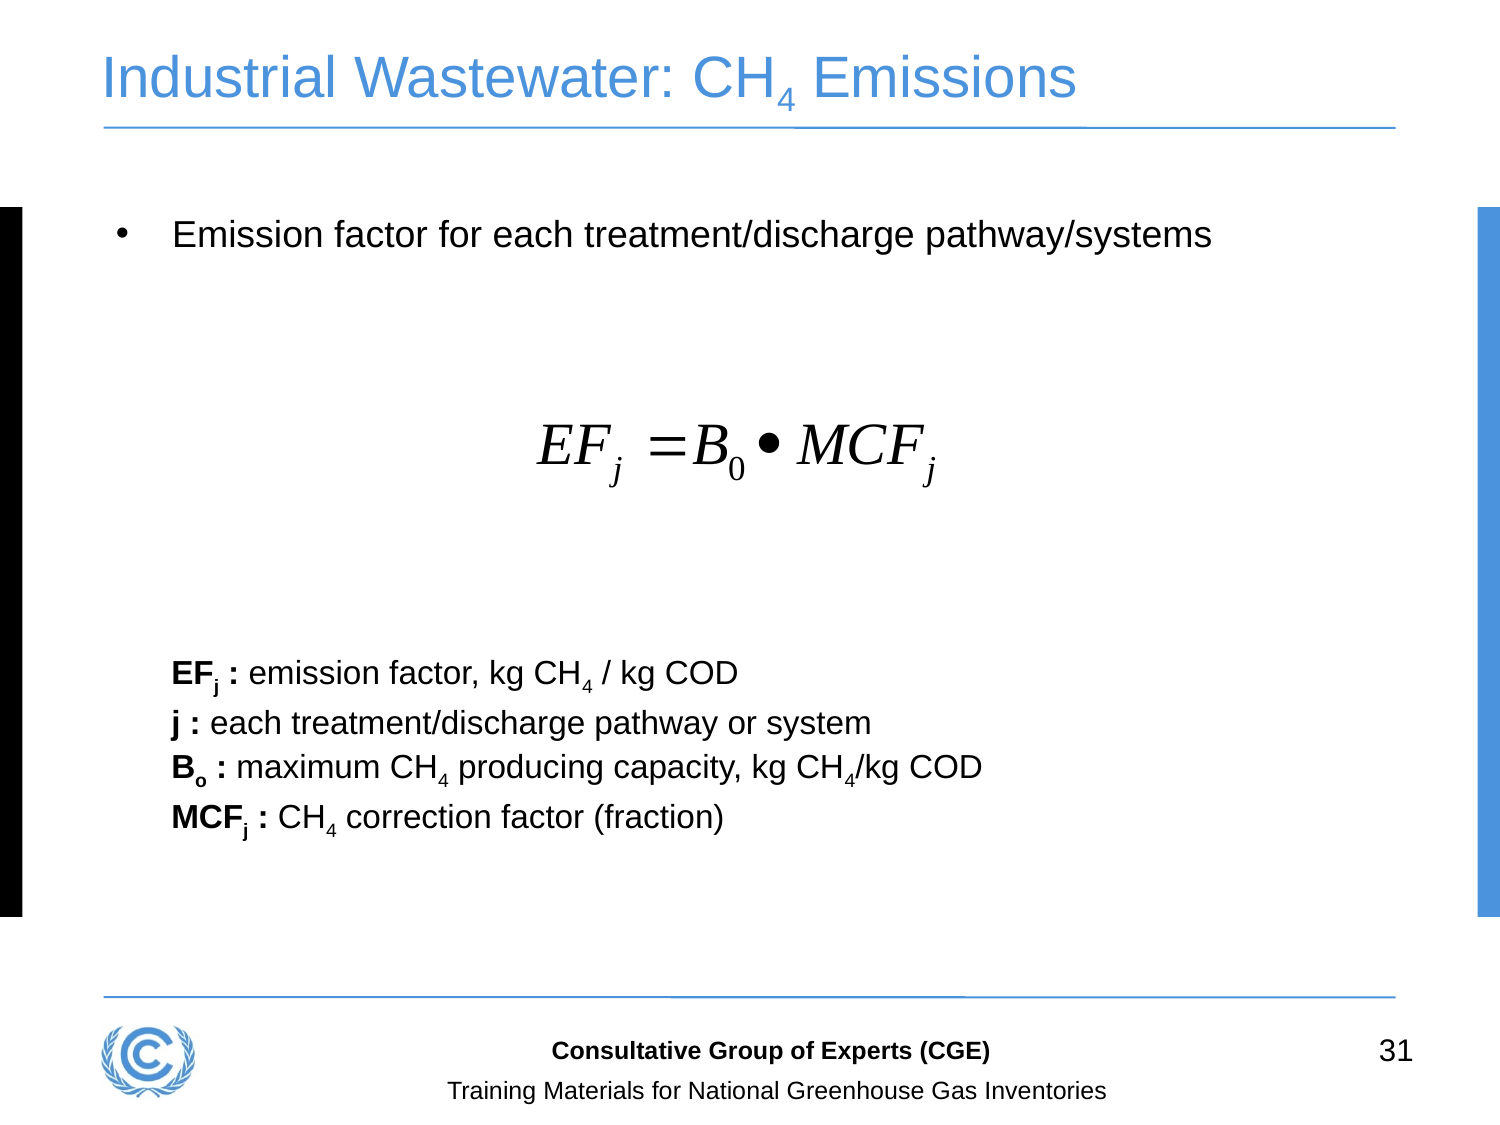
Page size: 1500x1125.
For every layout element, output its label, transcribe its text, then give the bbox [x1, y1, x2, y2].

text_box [525, 404, 952, 501]
picture [101, 1001, 209, 1108]
list EFj : emission factor, kg CH4 / kg COD j : each treatment/discharge pathway or system Bo : maximum CH4 producing capacity, kg CH4/kg COD MCFj : CH4 correction factor (fraction) [171, 647, 1419, 910]
text_box Emission factor for each treatment/discharge pathway/systems [101, 202, 1450, 263]
text_box Training Materials for National Greenhouse Gas Inventories [432, 1067, 1291, 1097]
text_box 31 [1364, 1023, 1435, 1076]
text_box Consultative Group of Experts (CGE) [536, 1027, 1046, 1068]
title Industrial Wastewater: CH4 Emissions [101, 7, 1376, 149]
